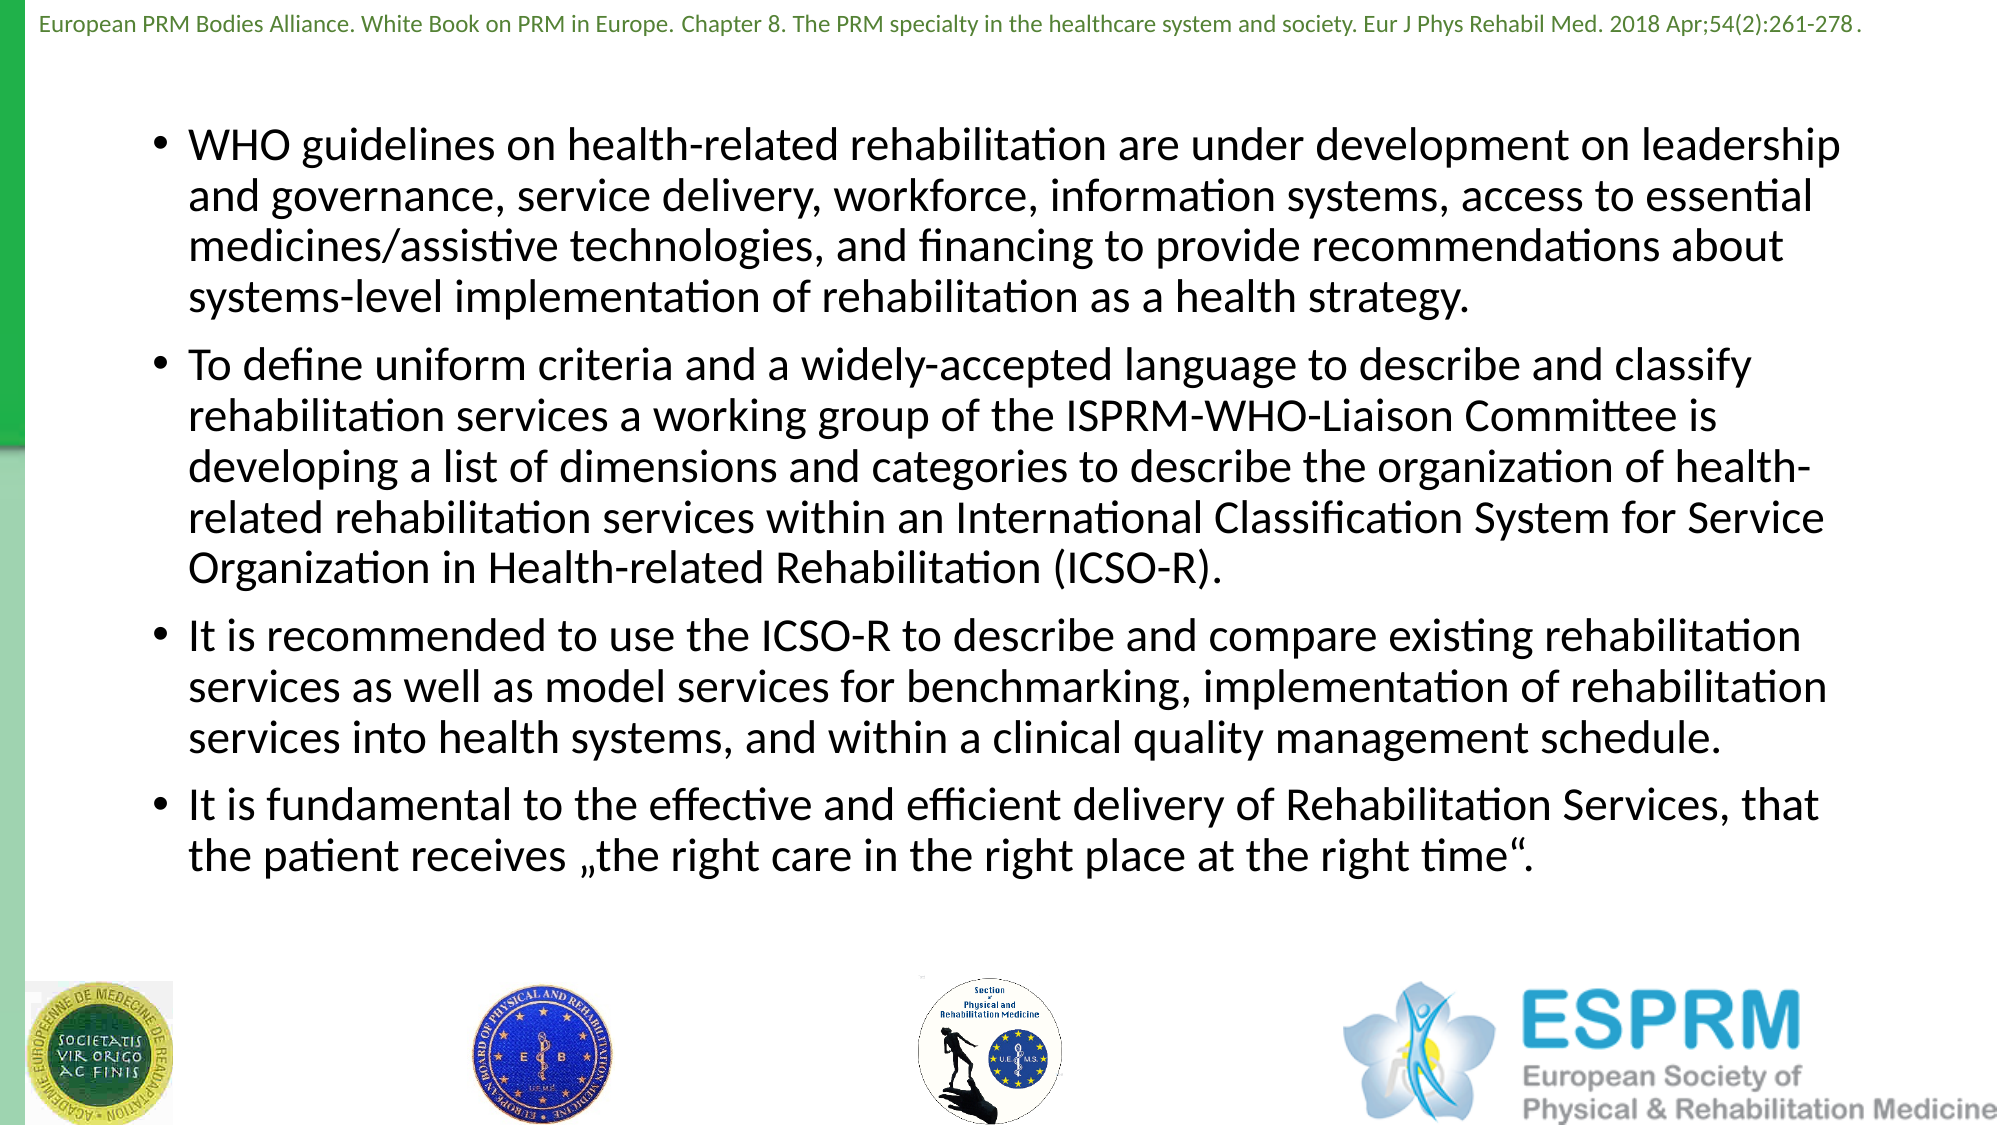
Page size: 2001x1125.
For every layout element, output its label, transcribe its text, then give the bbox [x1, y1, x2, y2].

list WHO guidelines on health-related rehabilitation are under development on leadership and governance, service delivery, workforce, information systems, access to essential medicines/assistive technologies, and financing to provide recommendations about systems-level implementation of rehabilitation as a health strategy. To define uniform criteria and a widely-accepted language to describe and classify rehabilitation services a working group of the ISPRM-WHO-Liaison Committee is developing a list of dimensions and categories to describe the organization of health-related rehabilitation services within an International Classification System for Service Organization in Health-related Rehabilitation (ICSO-R). It is recommended to use the ICSO-R to describe and compare existing rehabilitation services as well as model services for benchmarking, implementation of rehabilitation services into health systems, and within a clinical quality management schedule. It is fundamental to the effective and efficient delivery of Rehabilitation Services, that the patient receives „the right care in the right place at the right time“. [137, 112, 1863, 970]
picture [905, 970, 1070, 1125]
picture [1343, 981, 1997, 1125]
picture [467, 982, 615, 1125]
picture [0, 0, 173, 1125]
